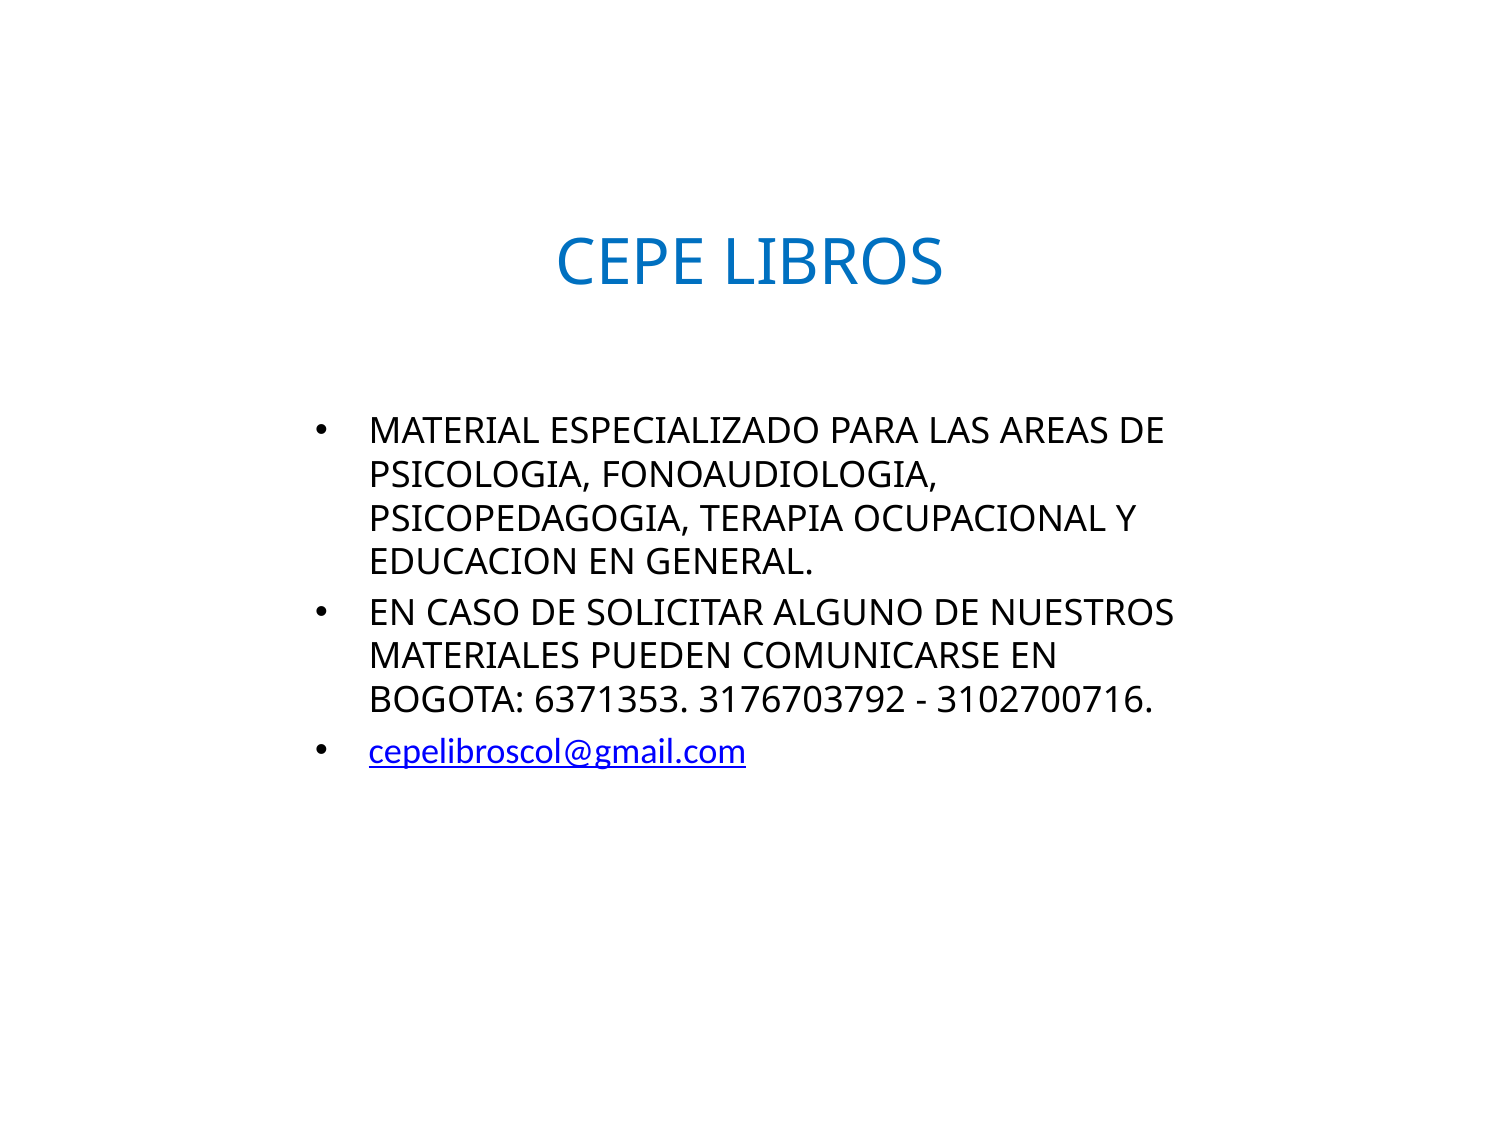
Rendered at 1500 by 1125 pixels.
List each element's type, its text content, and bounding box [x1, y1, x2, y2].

title CEPE LIBROS [324, 212, 1175, 305]
list MATERIAL ESPECIALIZADO PARA LAS AREAS DE PSICOLOGIA, FONOAUDIOLOGIA, PSICOPEDAGOGIA, TERAPIA OCUPACIONAL Y EDUCACION EN GENERAL. EN CASO DE SOLICITAR ALGUNO DE NUESTROS MATERIALES PUEDEN COMUNICARSE EN BOGOTA: 6371353. 3176703792 - 3102700716. cepelibroscol@gmail.com [300, 399, 1225, 788]
